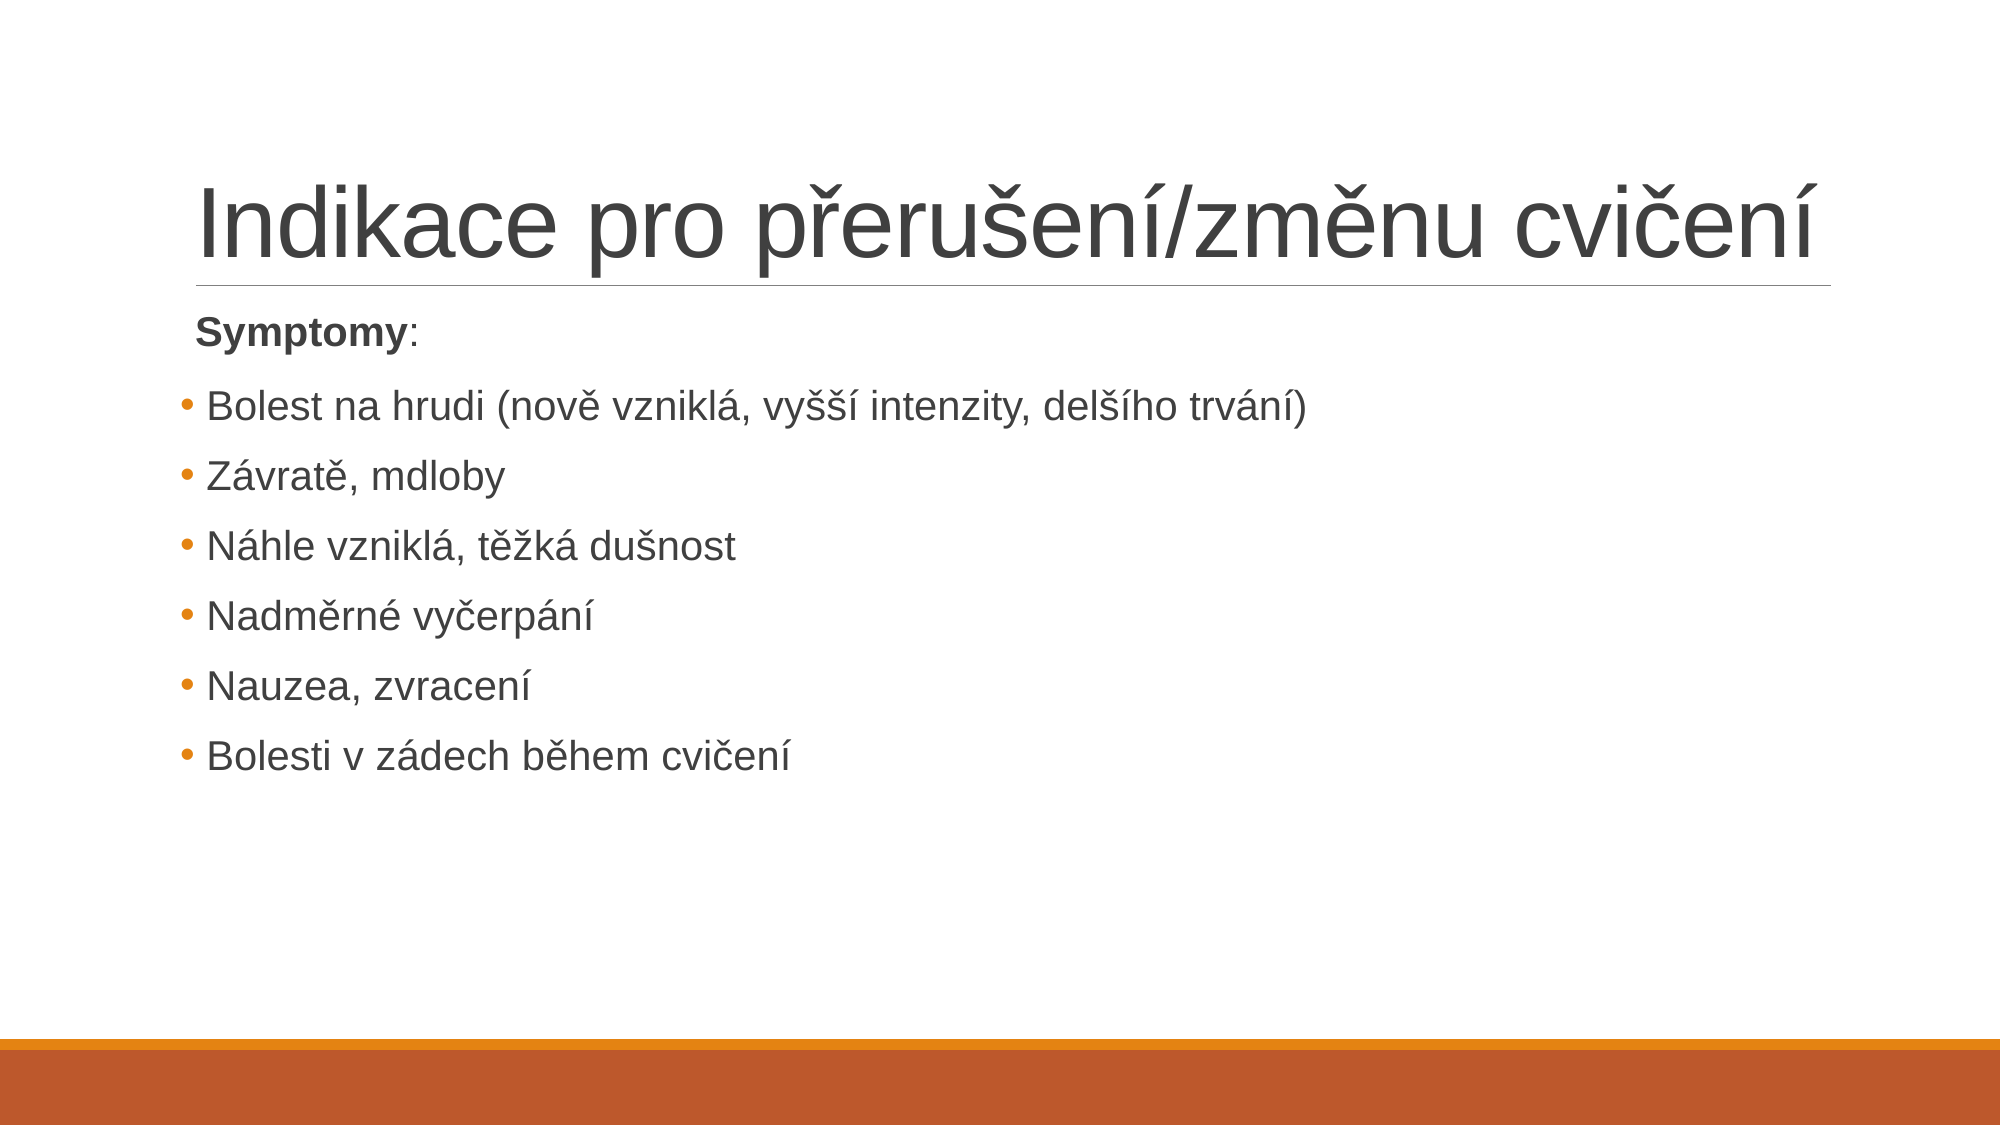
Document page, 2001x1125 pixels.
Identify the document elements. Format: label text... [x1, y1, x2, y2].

title Indikace pro přerušení/změnu cvičení [180, 47, 1898, 285]
list Symptomy: Bolest na hrudi (nově vzniklá, vyšší intenzity, delšího trvání) Závratě, mdloby Náhle vzniklá, těžká dušnost Nadměrné vyčerpání Nauzea, zvracení Bolesti v zádech během cvičení [180, 302, 1830, 963]
